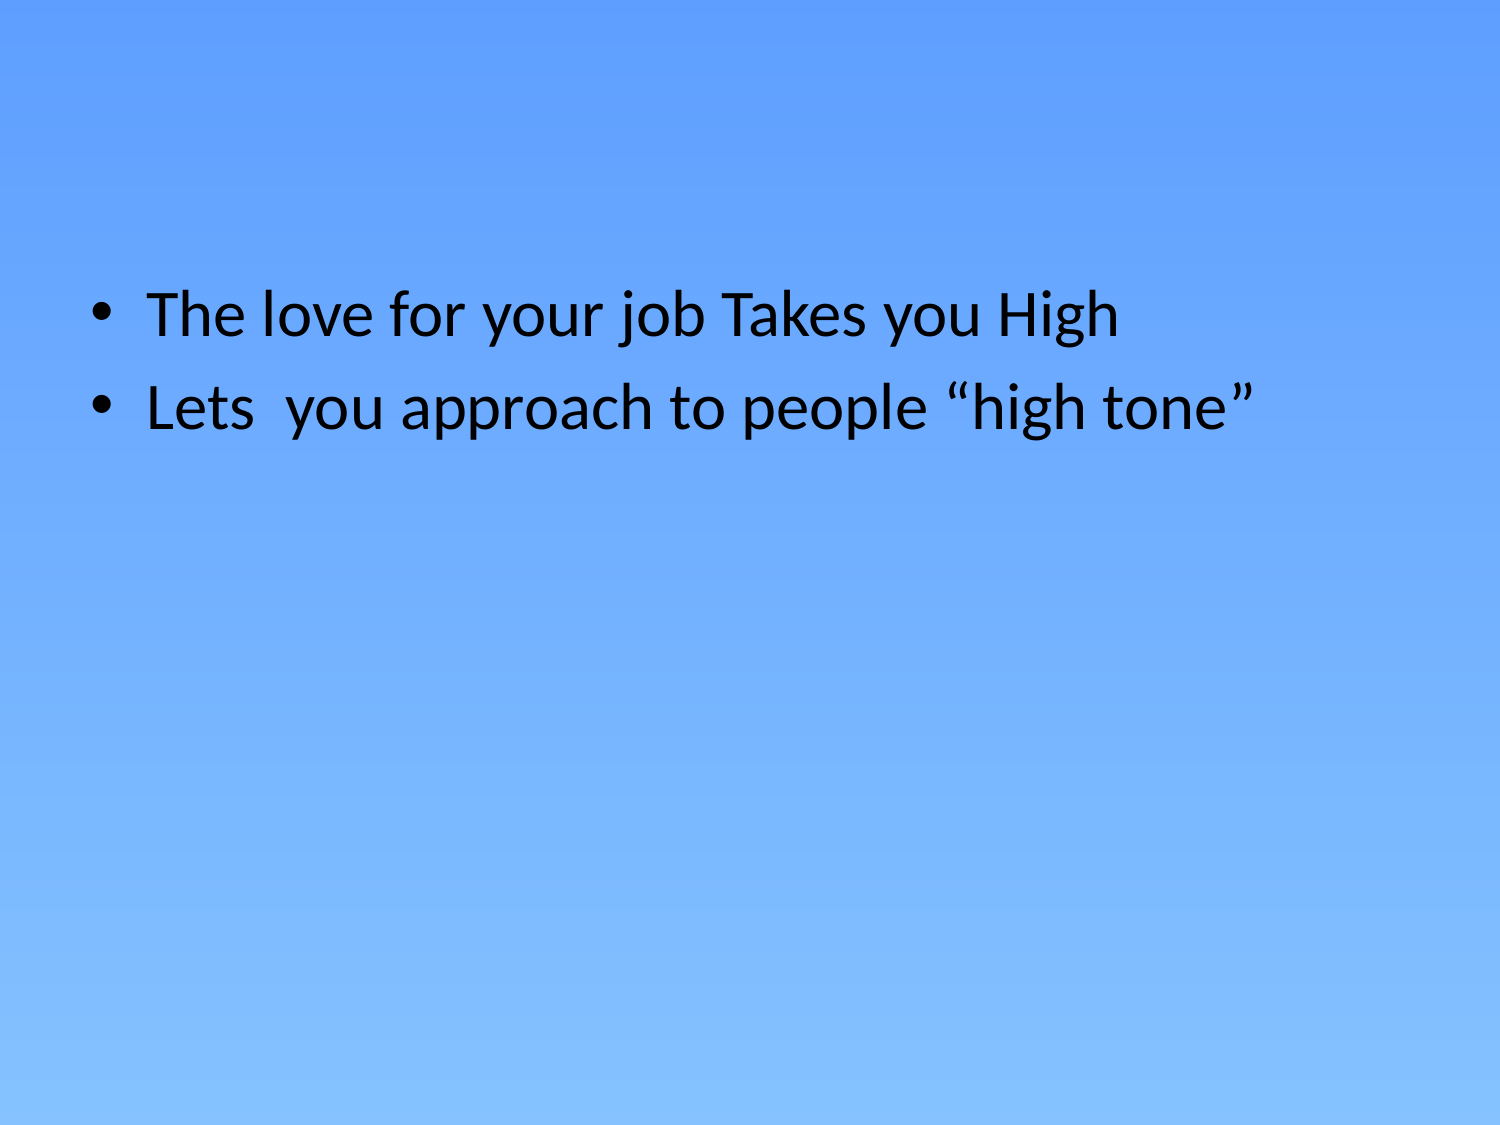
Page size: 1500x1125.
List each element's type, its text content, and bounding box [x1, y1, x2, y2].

list The love for your job Takes you High Lets you approach to people “high tone” [75, 262, 1425, 1005]
